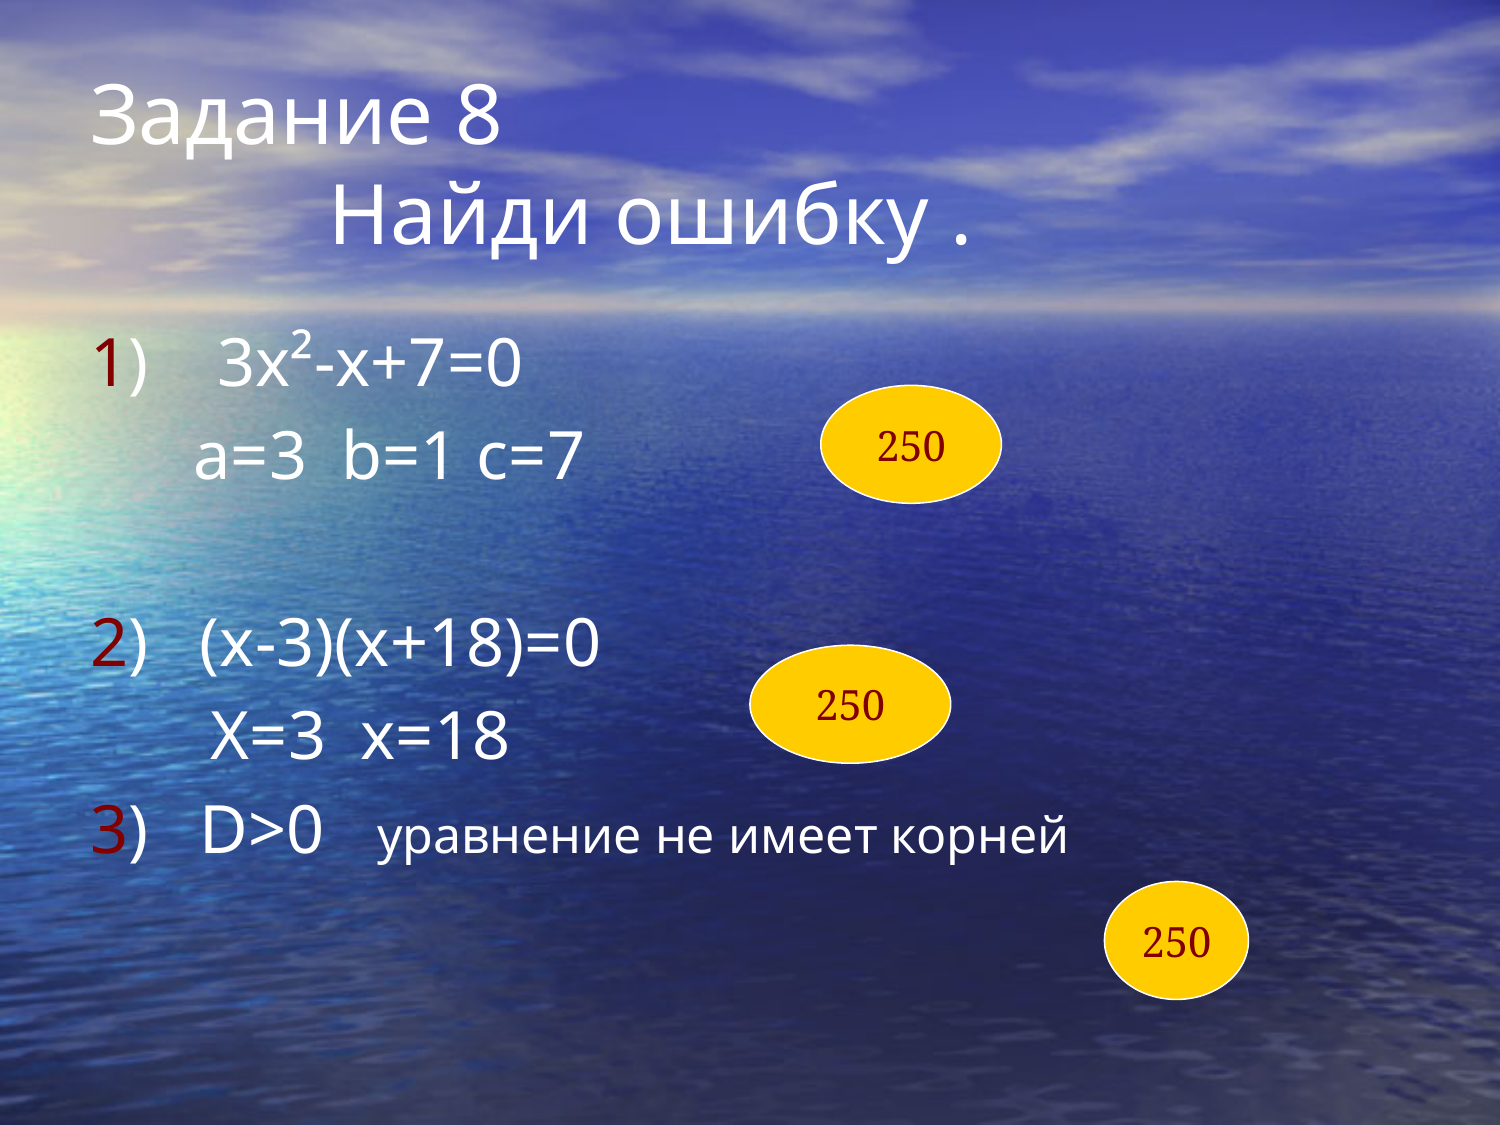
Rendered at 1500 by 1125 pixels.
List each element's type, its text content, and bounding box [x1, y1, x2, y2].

text_box 250 [820, 385, 1002, 504]
title Задание 8 Найди ошибку . [75, 47, 1425, 275]
list 1) 3х²-х+7=0 а=3 b=1 с=7 2) (х-3)(х+18)=0 Х=3 х=18 3) D>0 уравнение не имеет корней [75, 312, 1425, 1083]
text_box 250 [749, 645, 951, 764]
picture [0, 0, 1500, 1125]
text_box 250 [1104, 881, 1249, 1000]
